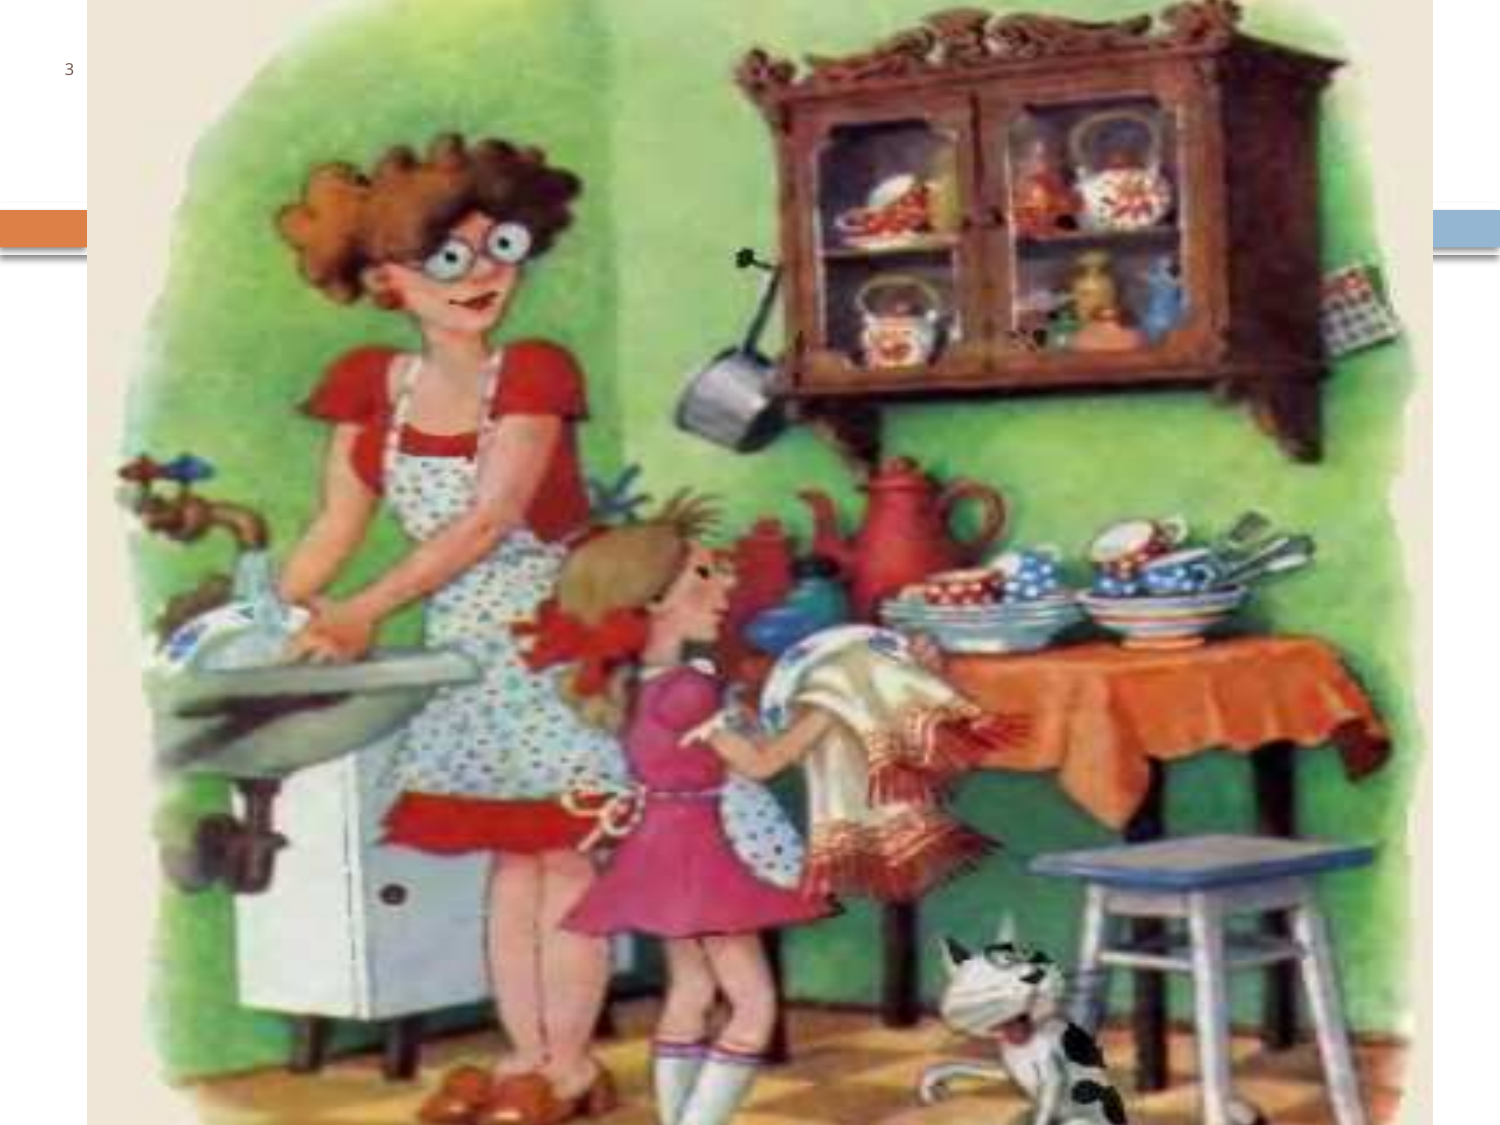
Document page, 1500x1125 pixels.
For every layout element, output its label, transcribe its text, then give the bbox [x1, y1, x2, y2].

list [87, 0, 1433, 1125]
title 3 [50, 50, 81, 88]
